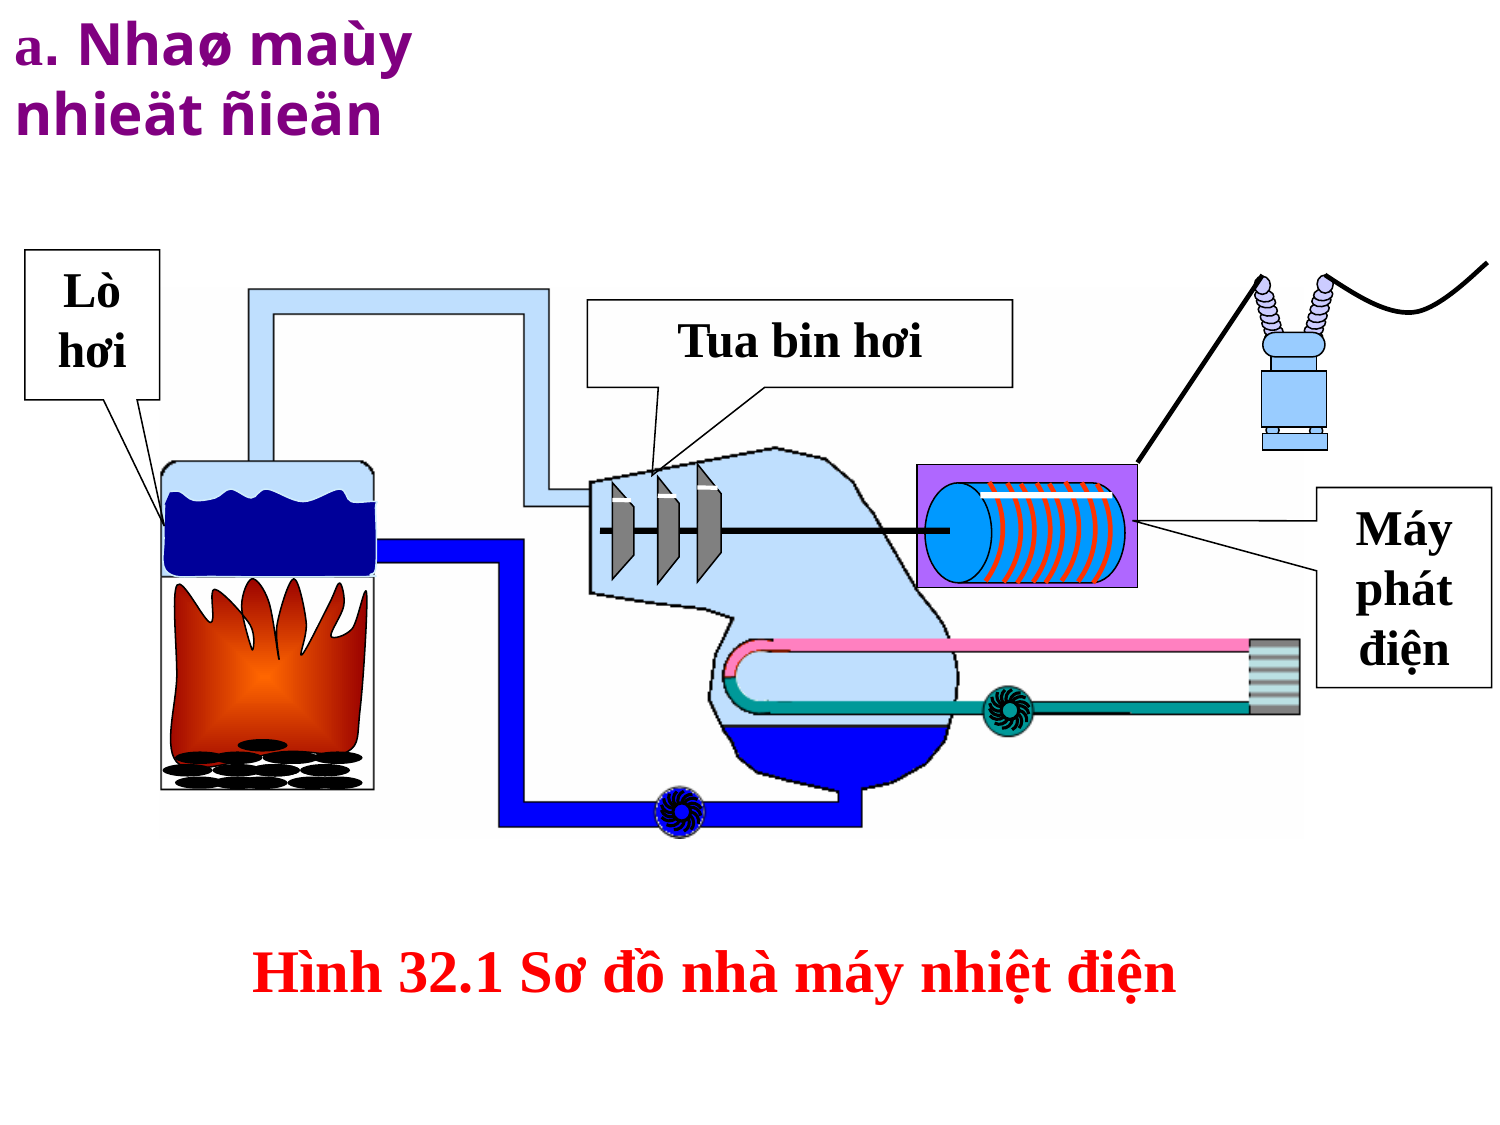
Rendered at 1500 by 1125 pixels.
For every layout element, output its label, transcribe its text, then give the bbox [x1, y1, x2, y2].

text_box a. Nhaø maùy nhieät ñieän [0, 0, 625, 155]
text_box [990, 690, 1029, 729]
text_box Hình 32.1 Sơ đồ nhà máy nhiệt điện [237, 924, 1225, 1013]
text_box [1336, 262, 1488, 313]
text_box Máy phát điện [1307, 487, 1492, 688]
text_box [1249, 274, 1338, 451]
picture [158, 287, 1304, 840]
text_box Lò hơi [24, 249, 160, 503]
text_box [662, 792, 701, 831]
